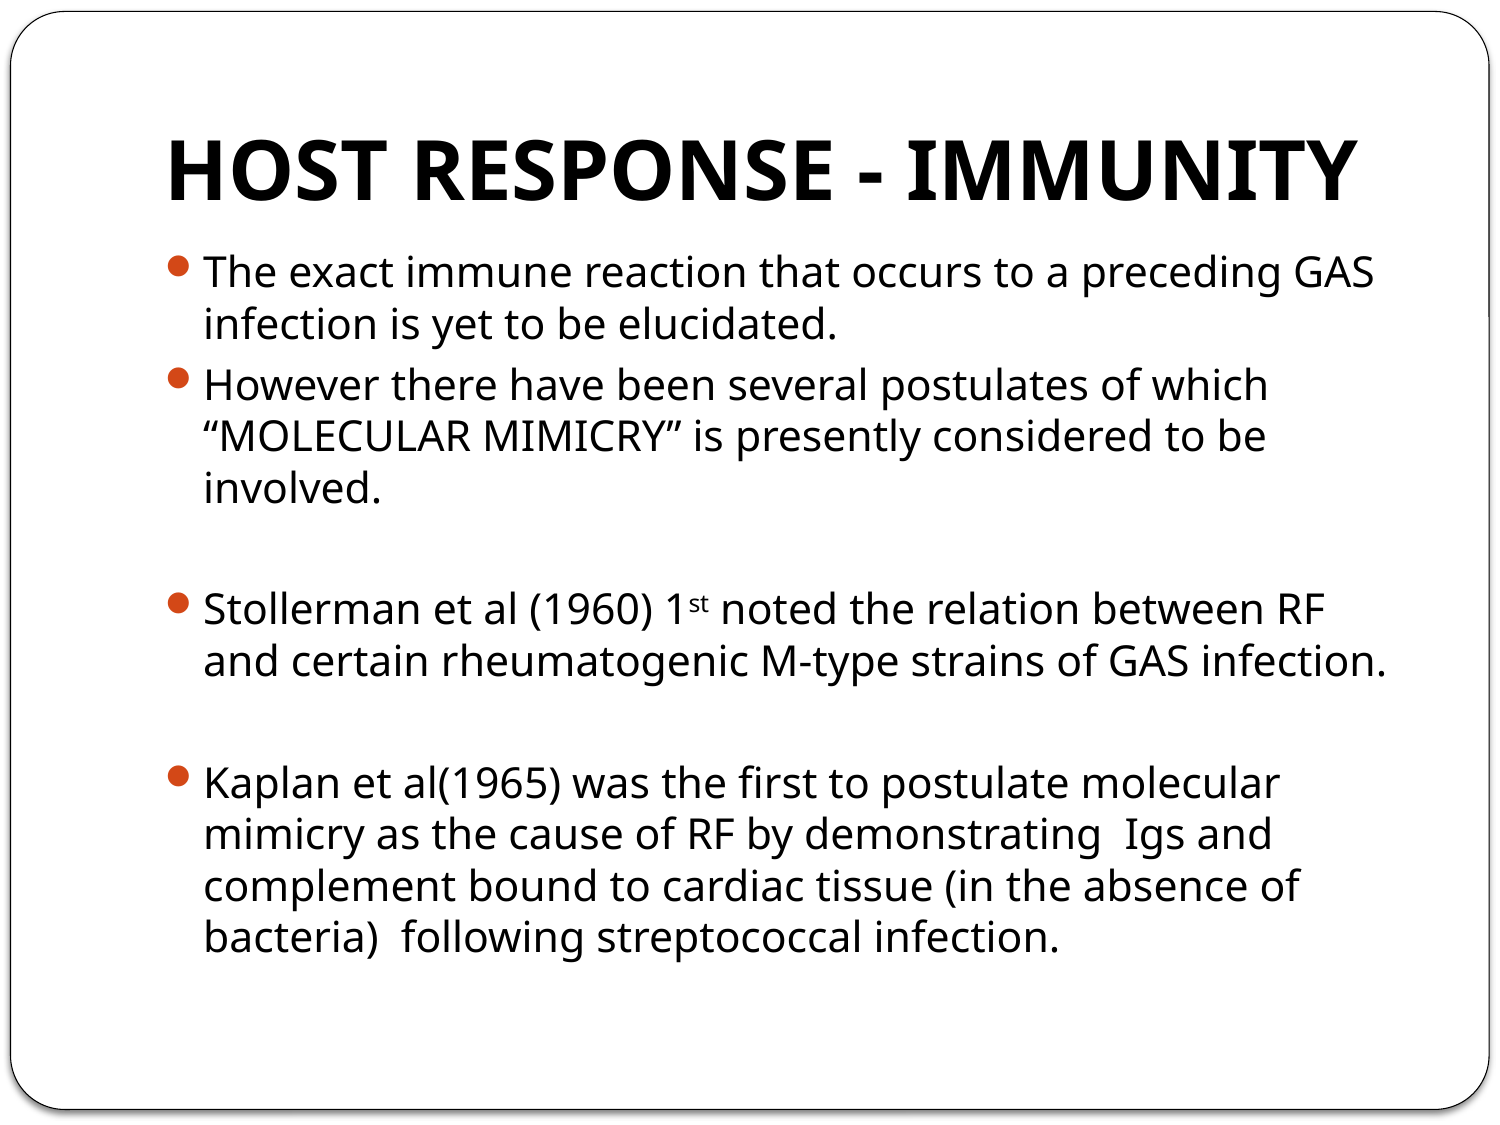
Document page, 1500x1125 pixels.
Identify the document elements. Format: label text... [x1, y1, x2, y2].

list The exact immune reaction that occurs to a preceding GAS infection is yet to be elucidated. However there have been several postulates of which “MOLECULAR MIMICRY” is presently considered to be involved. Stollerman et al (1960) 1st noted the relation between RF and certain rheumatogenic M-type strains of GAS infection. Kaplan et al(1965) was the first to postulate molecular mimicry as the cause of RF by demonstrating Igs and complement bound to cardiac tissue (in the absence of bacteria) following streptococcal infection. [150, 237, 1425, 988]
title HOST RESPONSE - IMMUNITY [150, 45, 1425, 233]
